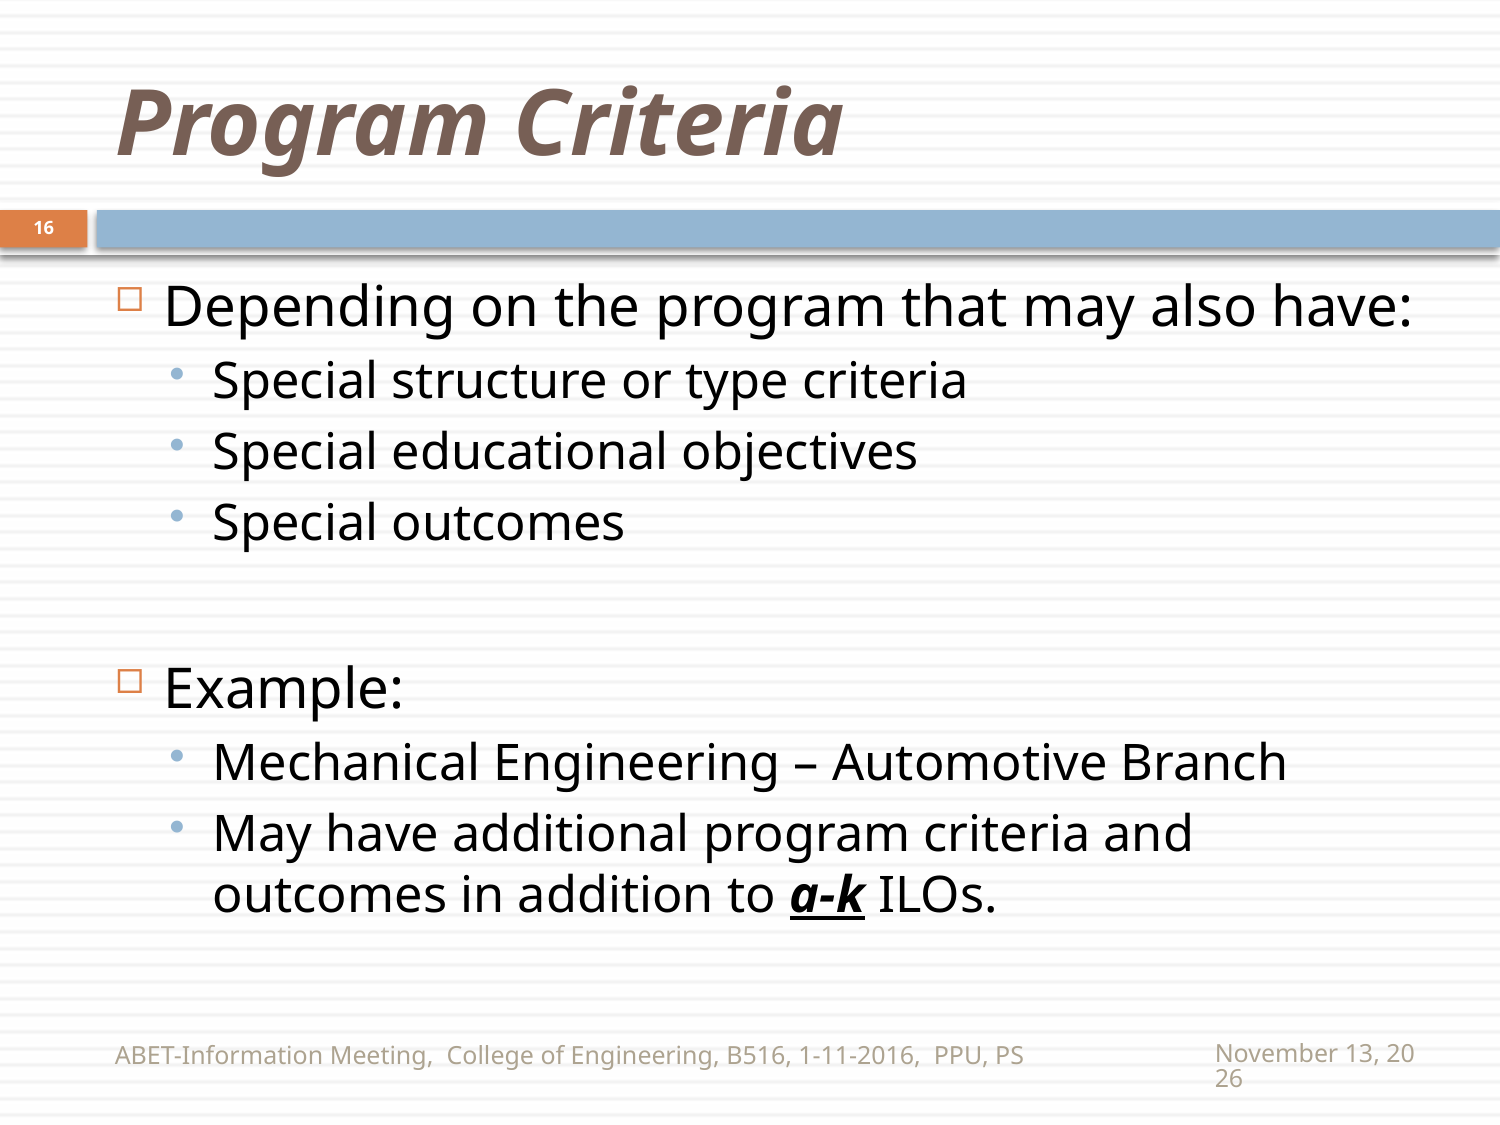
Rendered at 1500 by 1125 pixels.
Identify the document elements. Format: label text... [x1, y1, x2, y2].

list Depending on the program that may also have: Special structure or type criteria Special educational objectives Special outcomes Example: Mechanical Engineering – Automotive Branch May have additional program criteria and outcomes in addition to a-k ILOs. [100, 262, 1438, 1000]
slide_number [1200, 1025, 1438, 1085]
title Program Criteria [100, 37, 1438, 200]
slide_number 16 [0, 208, 88, 249]
footer ABET-Information Meeting, College of Engineering, B516, 1-11-2016, PPU, PS [99, 1024, 1188, 1085]
